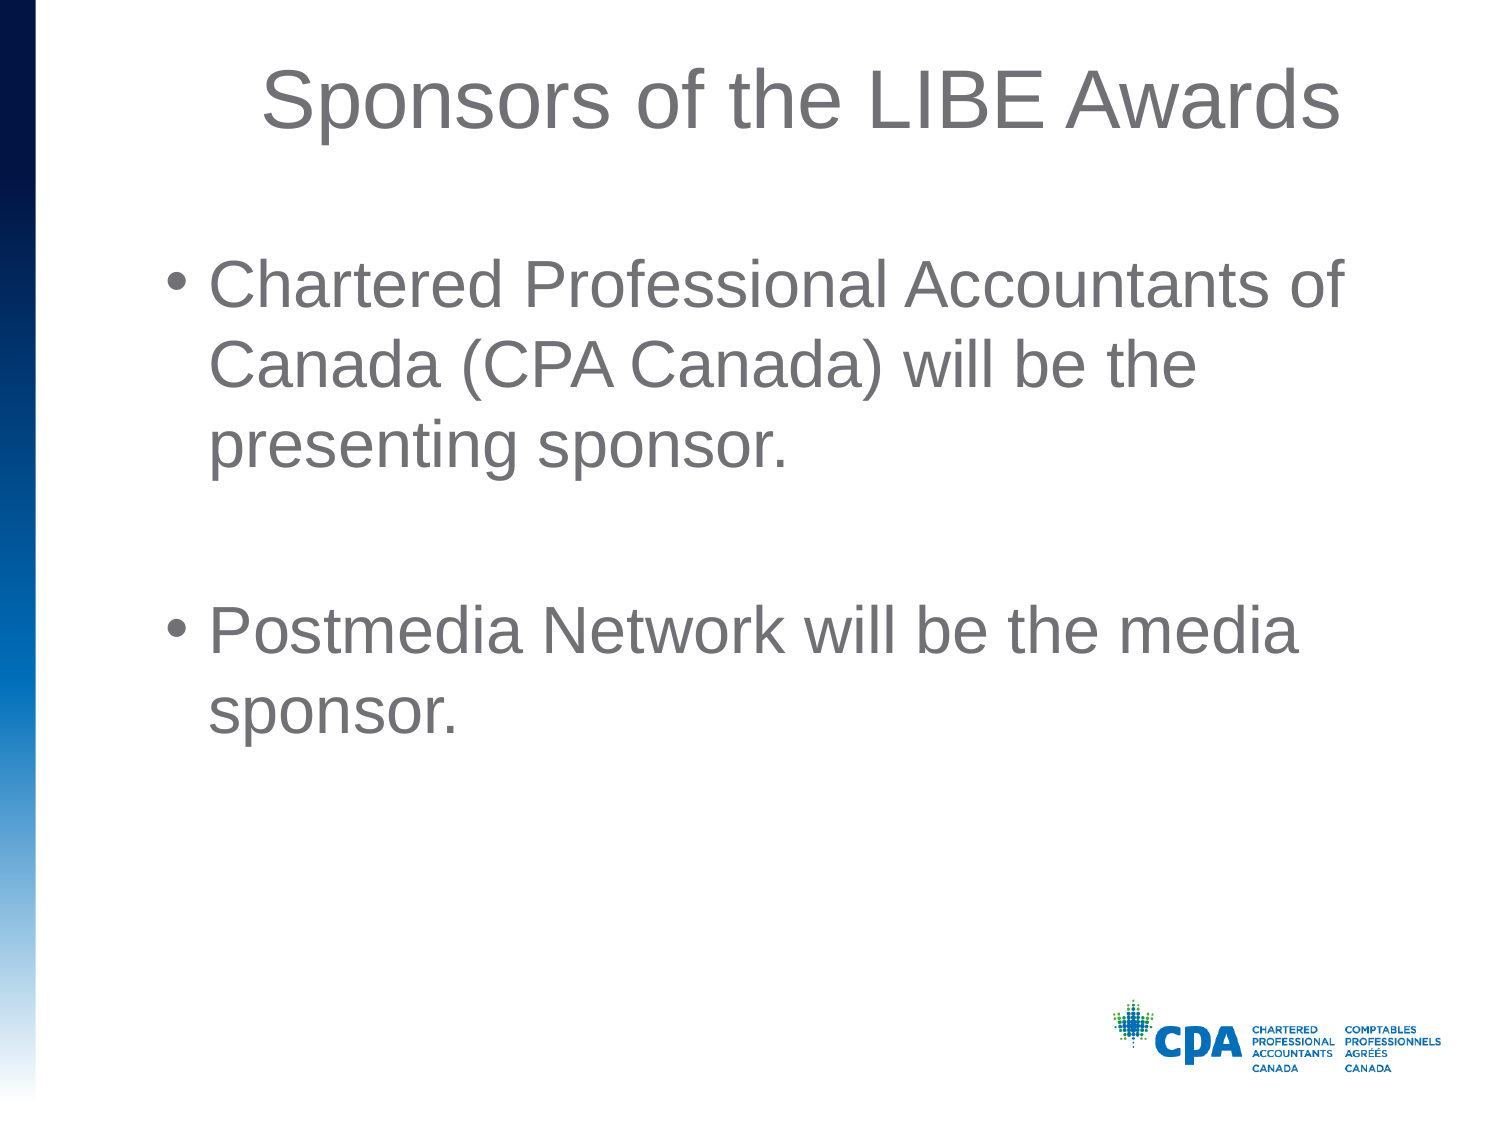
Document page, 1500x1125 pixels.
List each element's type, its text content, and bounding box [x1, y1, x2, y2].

picture [0, 0, 1500, 1125]
list Chartered Professional Accountants of Canada (CPA Canada) will be the presenting sponsor. Postmedia Network will be the media sponsor. [150, 233, 1454, 870]
title Sponsors of the LIBE Awards [150, 45, 1454, 171]
